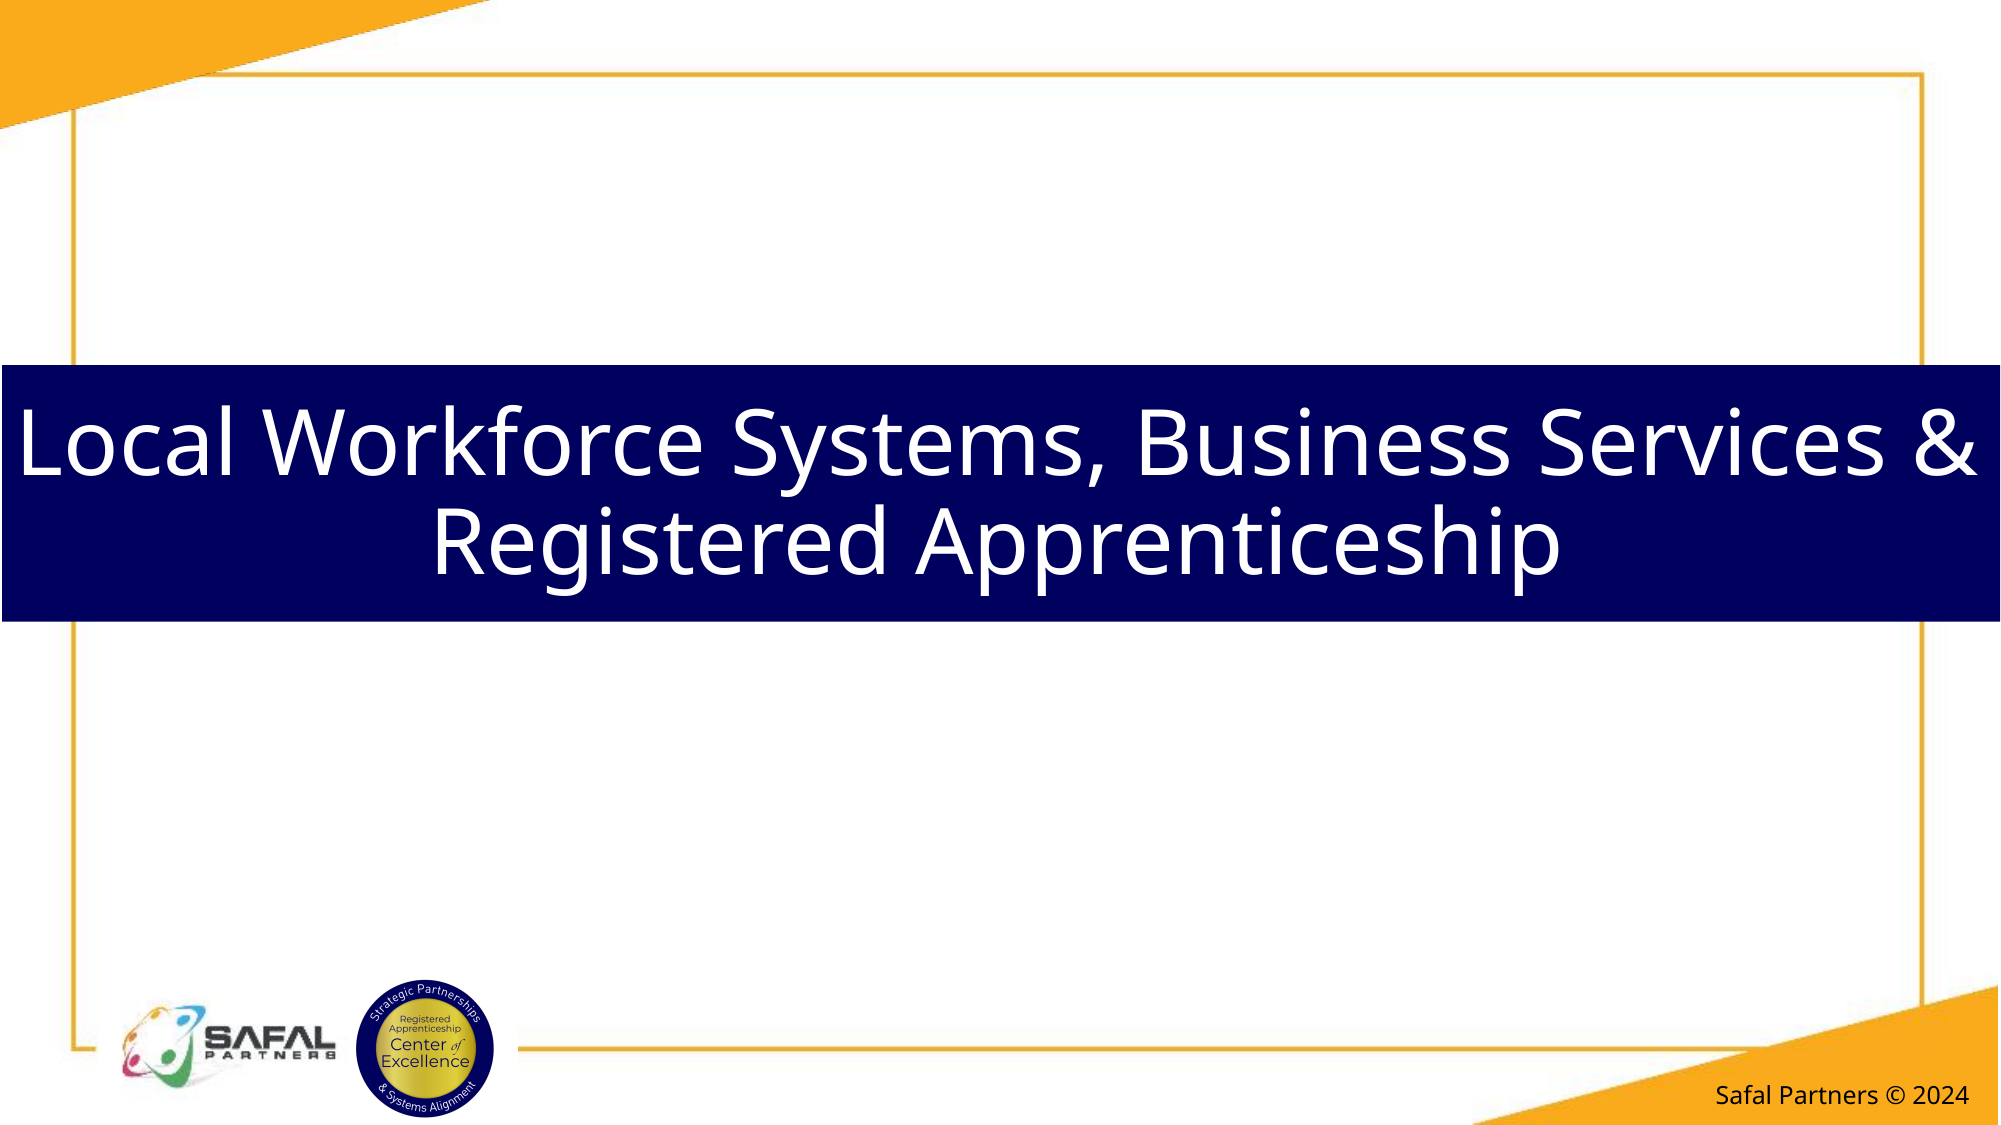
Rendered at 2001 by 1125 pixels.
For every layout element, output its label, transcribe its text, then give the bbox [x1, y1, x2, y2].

slide_number Safal Partners © 2024 [1439, 1065, 1985, 1125]
picture [0, 605, 1998, 1125]
picture [0, 0, 1998, 386]
title Local Workforce Systems, Business Services & Registered Apprenticeship [0, 386, 1996, 605]
